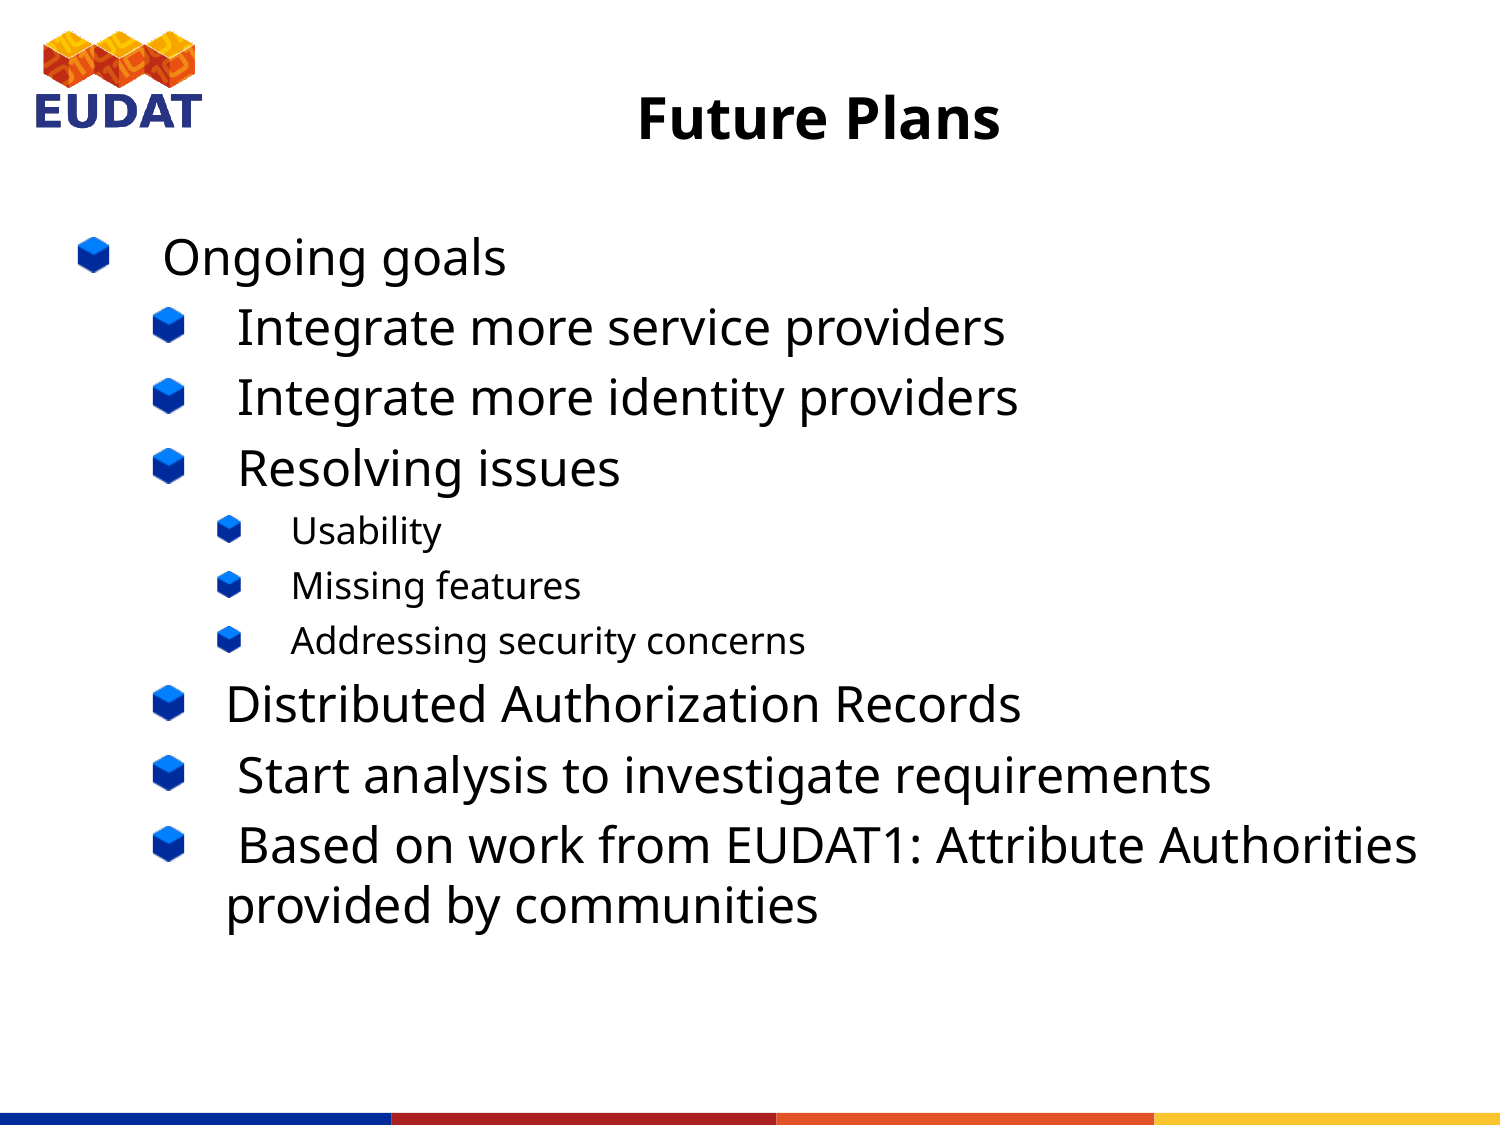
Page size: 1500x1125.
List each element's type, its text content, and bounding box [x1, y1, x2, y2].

picture [8, 0, 210, 161]
picture [150, 448, 186, 484]
picture [150, 755, 186, 791]
list Ongoing goals Integrate more service providers Integrate more identity providers Resolving issues Usability Missing features Addressing security concerns Distributed Authorization Records Start analysis to investigate requirements Based on work from EUDAT1: Attribute Authorities provided by communities [74, 224, 1426, 968]
picture [215, 626, 242, 653]
title Future Plans [211, 44, 1426, 188]
picture [150, 378, 186, 414]
picture [150, 307, 186, 343]
picture [215, 571, 242, 598]
picture [215, 515, 242, 543]
picture [150, 685, 186, 721]
picture [150, 826, 186, 862]
picture [75, 237, 111, 273]
